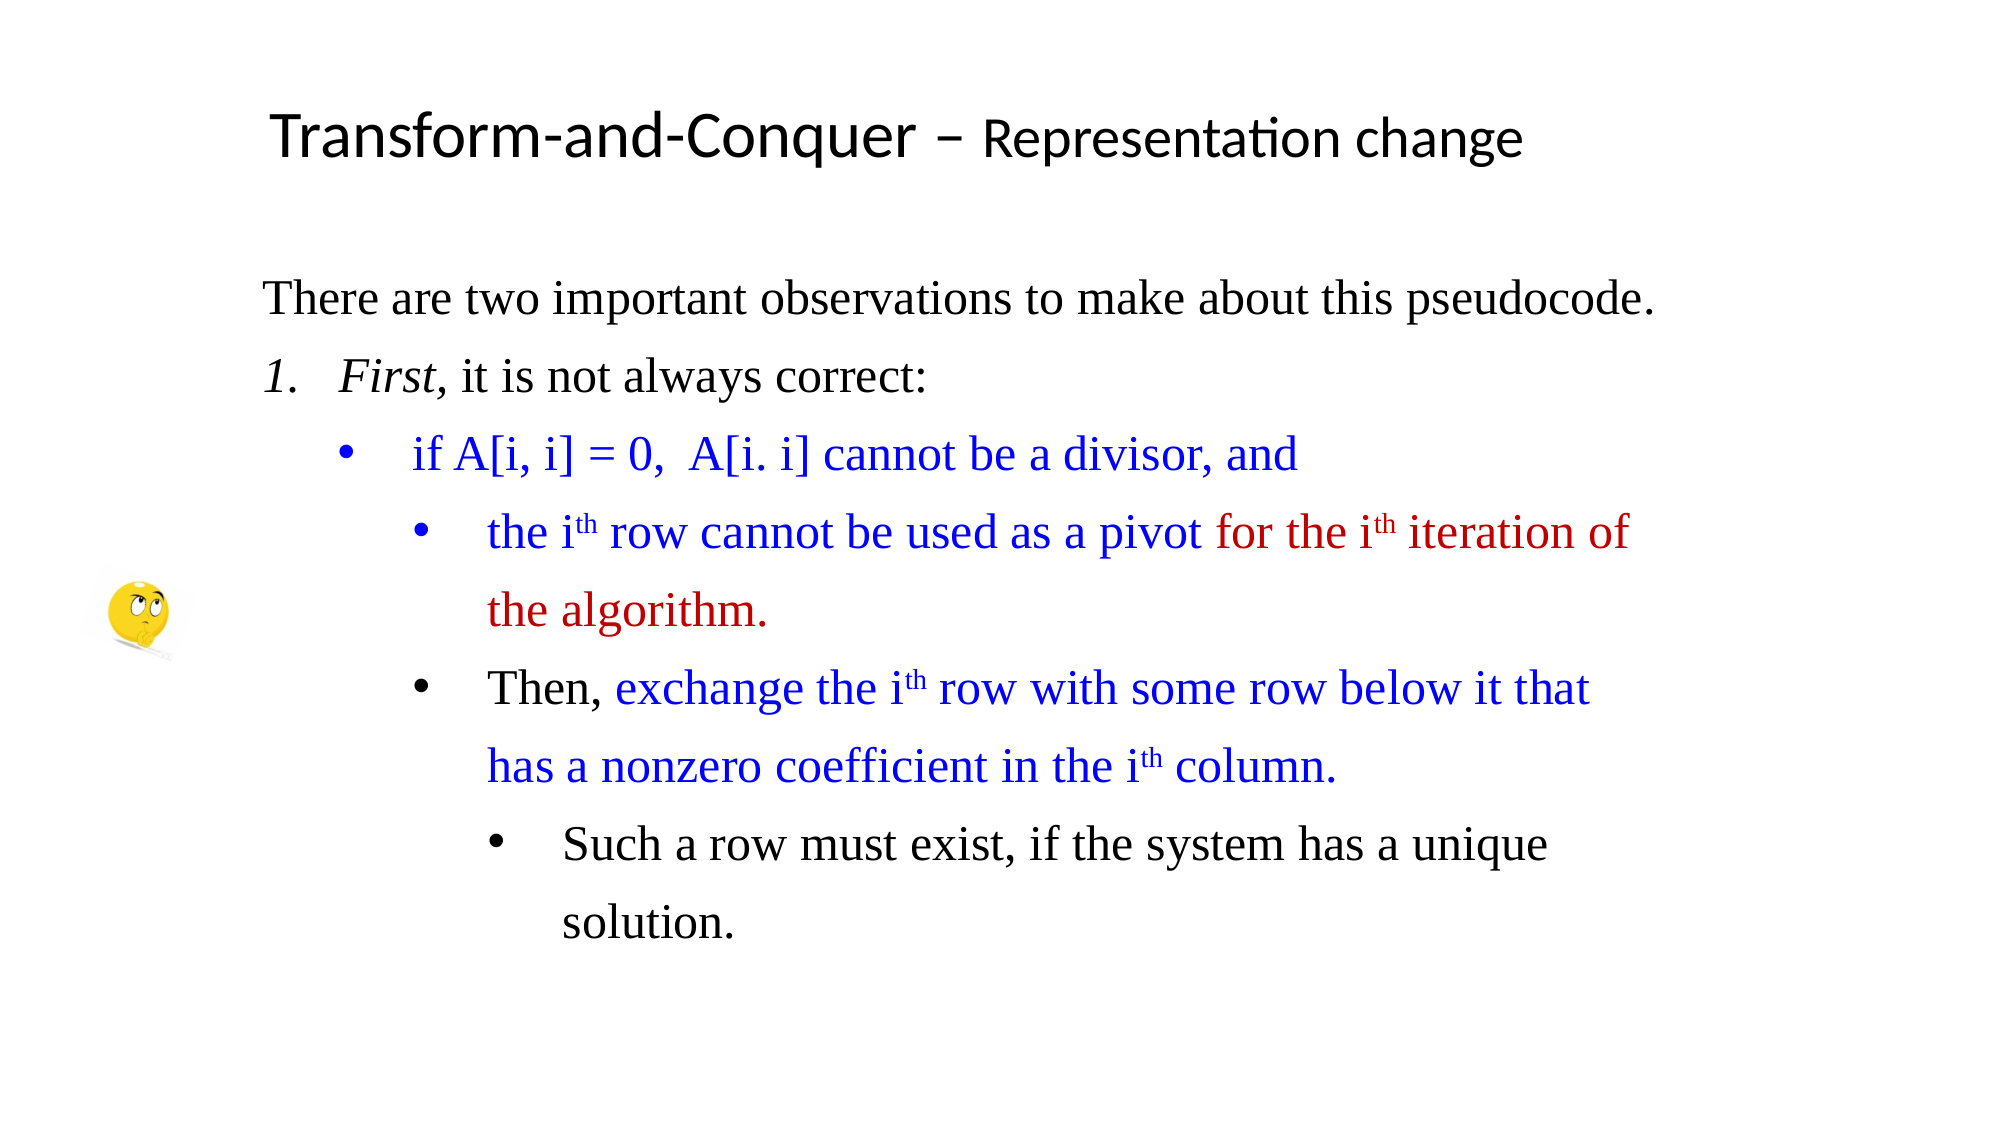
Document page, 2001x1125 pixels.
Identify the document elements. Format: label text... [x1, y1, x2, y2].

text_box There are two important observations to make about this pseudocode. First, it is not always correct: if A[i, i] = 0, A[i. i] cannot be a divisor, and the ith row cannot be used as a pivot for the ith iteration of the algorithm. Then, exchange the ith row with some row below it that has a nonzero coefficient in the ith column. Such a row must exist, if the system has a unique solution. [247, 239, 1682, 956]
picture [79, 563, 196, 664]
text_box Transform-and-Conquer – Representation change [255, 83, 1541, 178]
